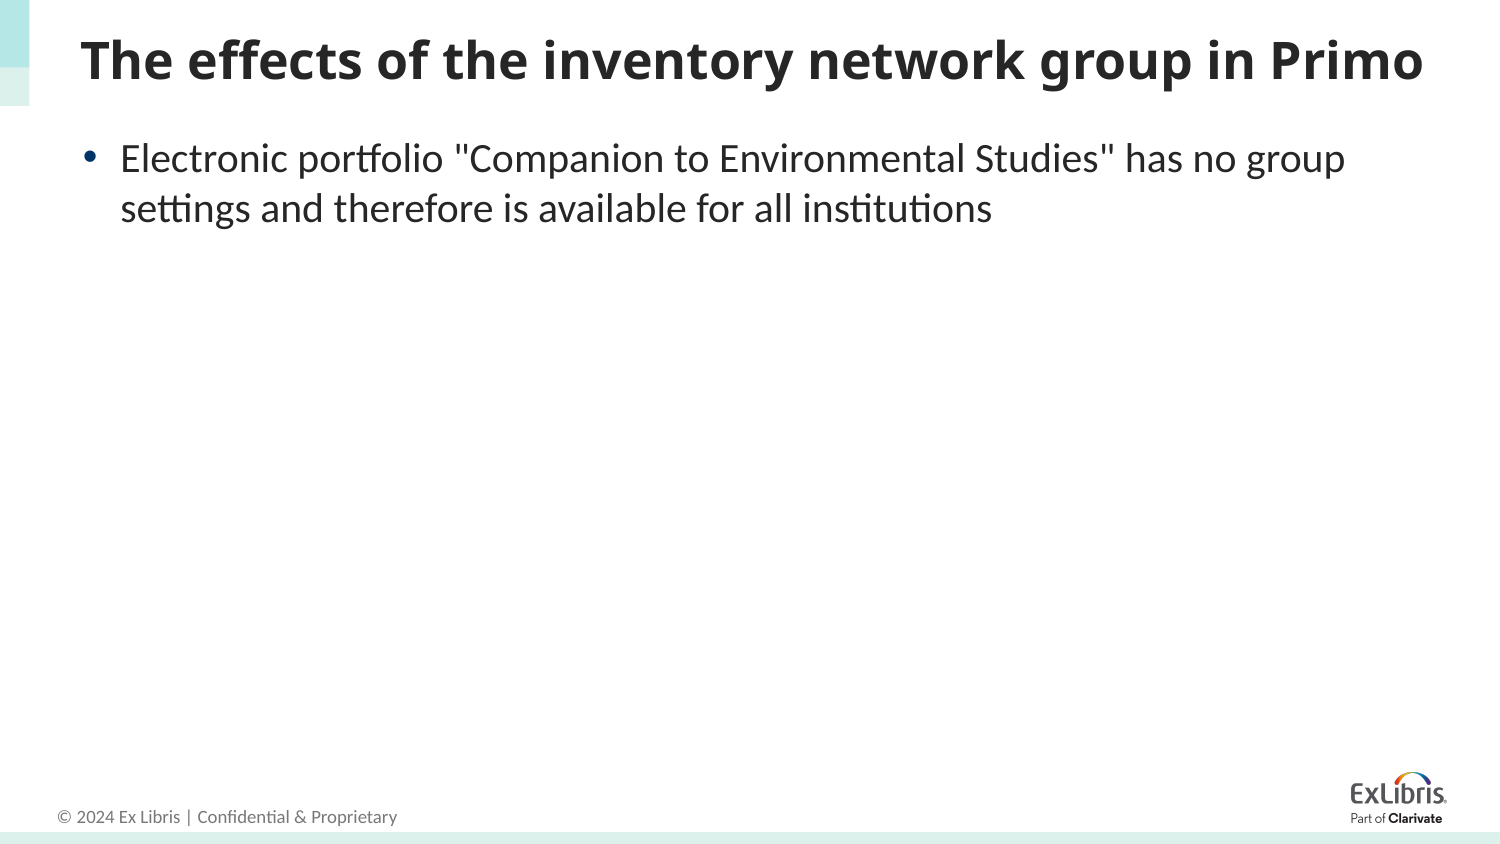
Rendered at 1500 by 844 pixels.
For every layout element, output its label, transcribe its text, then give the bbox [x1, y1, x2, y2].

picture [1351, 772, 1447, 823]
title The effects of the inventory network group in Primo [64, 11, 1447, 107]
list Electronic portfolio "Companion to Environmental Studies" has no group settings and therefore is available for all institutions [67, 123, 1427, 316]
